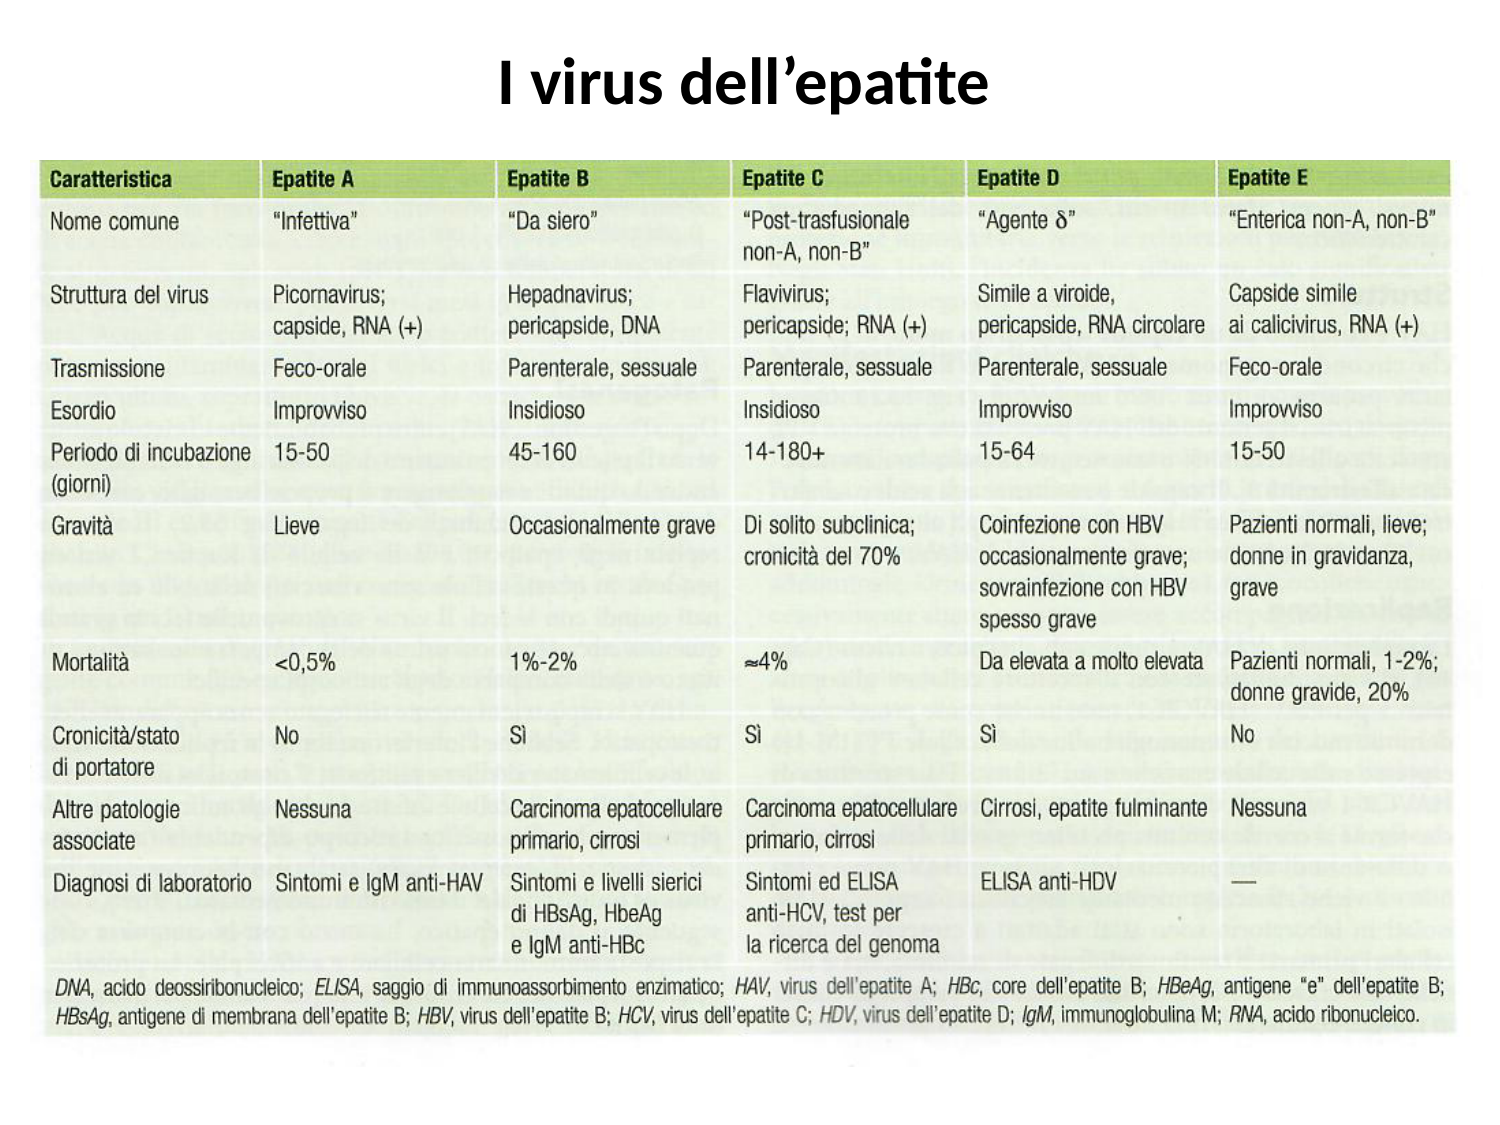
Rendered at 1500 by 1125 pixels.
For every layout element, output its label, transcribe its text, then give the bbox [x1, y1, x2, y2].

text_box I virus dell’epatite [234, 30, 1254, 126]
picture [30, 160, 1483, 1067]
